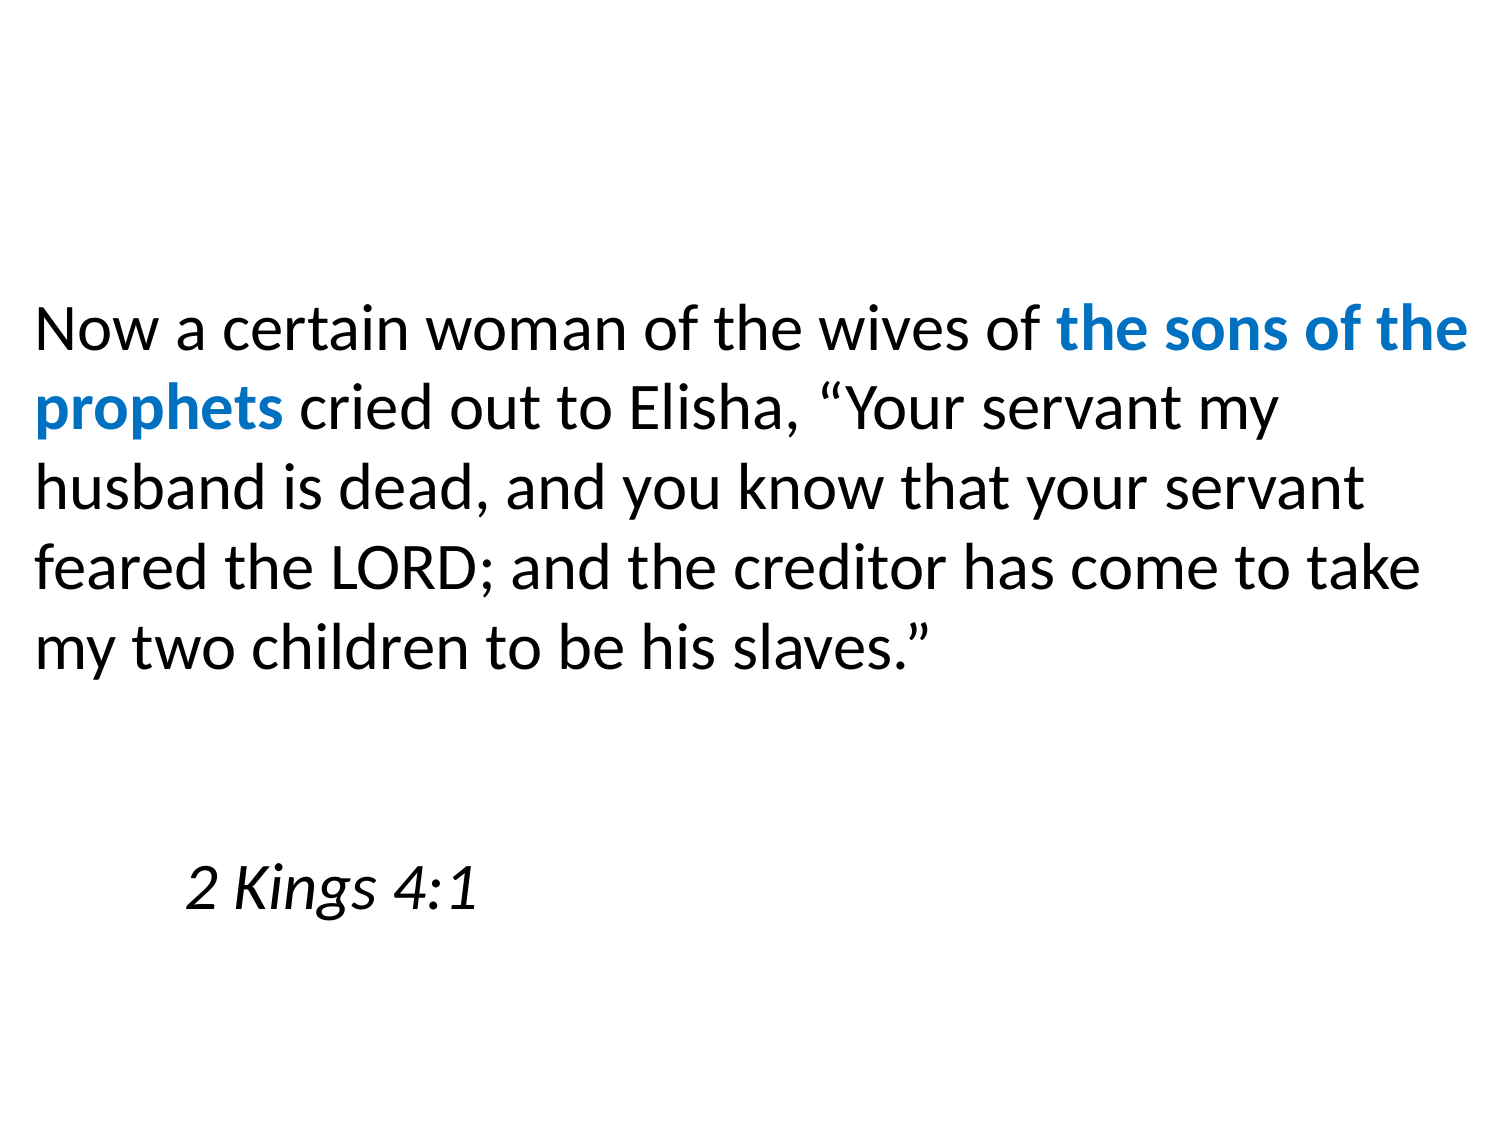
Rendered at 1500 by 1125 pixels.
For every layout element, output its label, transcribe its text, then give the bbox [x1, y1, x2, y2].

text_box Now a certain woman of the wives of the sons of the prophets cried out to Elisha, “Your servant my husband is dead, and you know that your servant feared the Lord; and the creditor has come to take my two children to be his slaves.” 2 Kings 4:1 [20, 275, 1500, 931]
